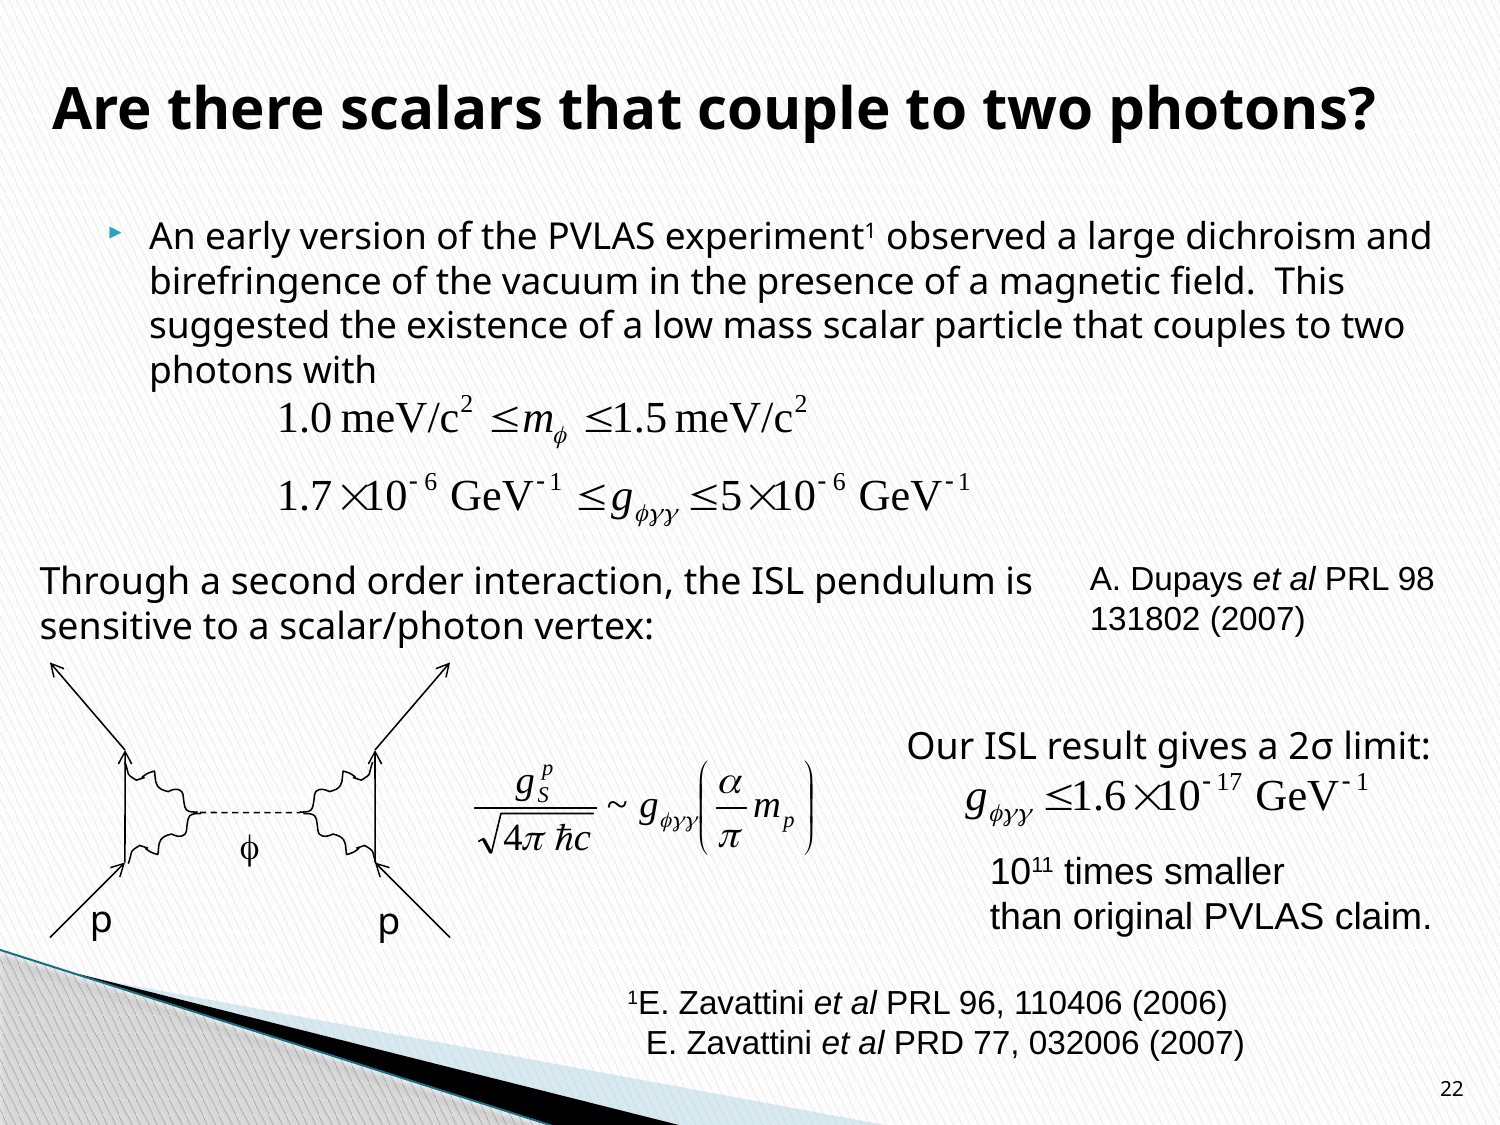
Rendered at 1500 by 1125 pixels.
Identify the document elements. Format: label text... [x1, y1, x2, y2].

text_box 1E. Zavattini et al PRL 96, 110406 (2006) E. Zavattini et al PRD 77, 032006 (2007) [612, 973, 1338, 1069]
text_box [124, 761, 198, 813]
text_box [374, 862, 451, 938]
text_box  [225, 823, 263, 875]
text_box A. Dupays et al PRL 98 131802 (2007) [1074, 549, 1500, 645]
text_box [368, 668, 457, 744]
title Are there scalars that couple to two photons? [37, 12, 1425, 200]
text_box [49, 862, 126, 938]
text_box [956, 762, 1376, 837]
text_box 1011 times smaller than original PVLAS claim. [975, 839, 1475, 945]
text_box Through a second order interaction, the ISL pendulum is sensitive to a scalar/photon vertex: [24, 549, 1075, 655]
text_box Our ISL result gives a 2σ limit: [891, 714, 1447, 775]
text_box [467, 749, 826, 863]
slide_number 22 [1418, 1051, 1479, 1112]
text_box [127, 812, 200, 864]
text_box p [362, 889, 400, 950]
text_box [303, 813, 377, 863]
list An early version of the PVLAS experiment1 observed a large dichroism and birefringence of the vacuum in the presence of a magnetic field. This suggested the existence of a low mass scalar particle that couples to two photons with [75, 205, 1463, 400]
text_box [274, 381, 976, 538]
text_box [43, 668, 132, 744]
text_box [299, 761, 374, 813]
